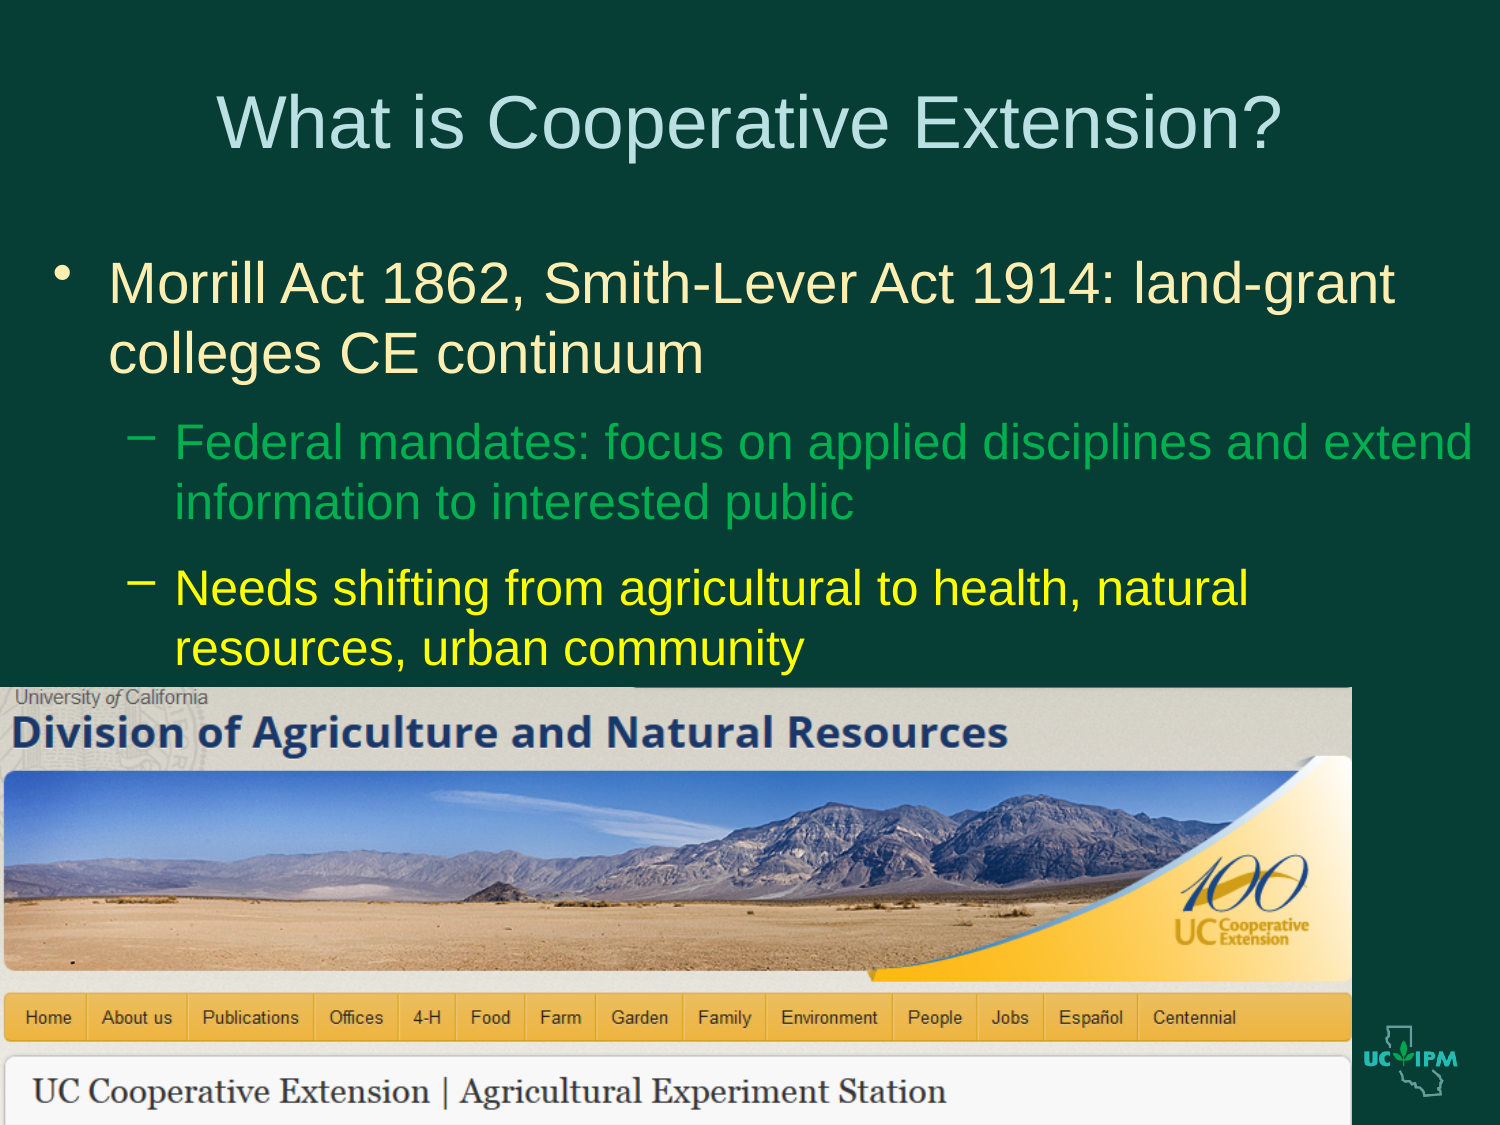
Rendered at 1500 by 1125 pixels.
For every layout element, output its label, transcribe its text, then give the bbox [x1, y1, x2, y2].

list Morrill Act 1862, Smith-Lever Act 1914: land-grant colleges CE continuum Federal mandates: focus on applied disciplines and extend information to interested public Needs shifting from agricultural to health, natural resources, urban community [37, 237, 1500, 913]
picture [0, 687, 1353, 1125]
title What is Cooperative Extension? [112, 24, 1388, 213]
picture [1362, 1024, 1459, 1098]
